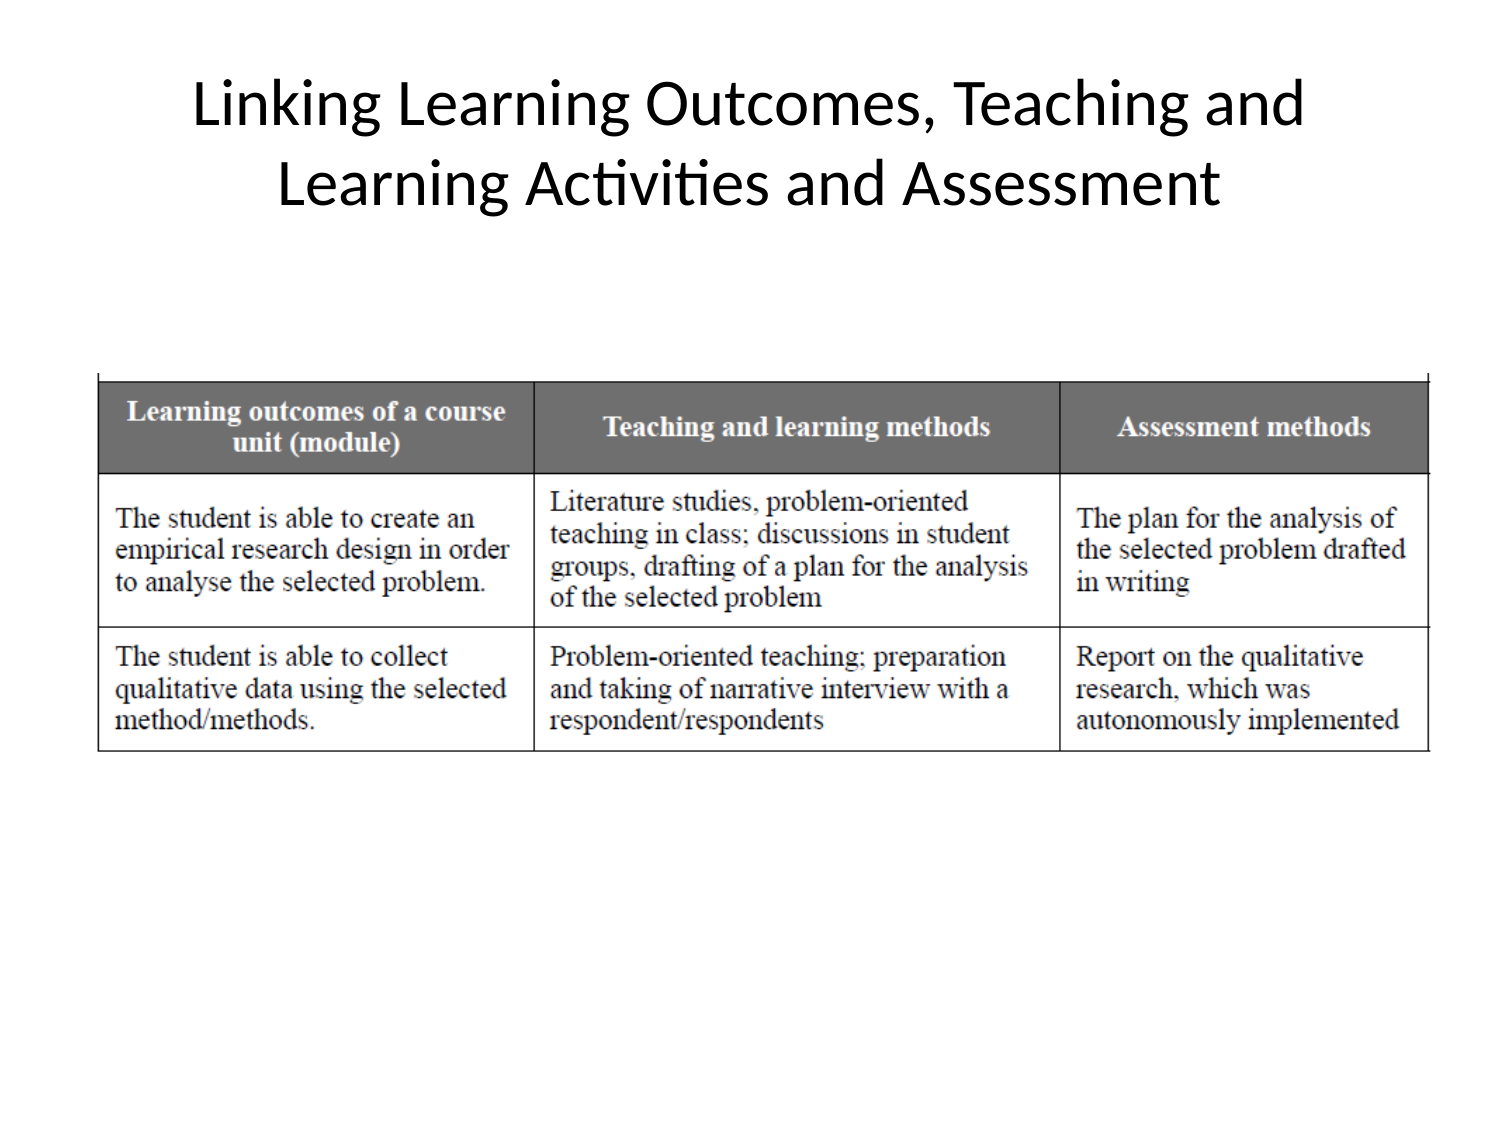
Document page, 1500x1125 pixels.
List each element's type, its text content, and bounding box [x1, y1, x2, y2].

title Linking Learning Outcomes, Teaching and Learning Activities and Assessment [75, 45, 1425, 233]
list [88, 373, 1439, 759]
